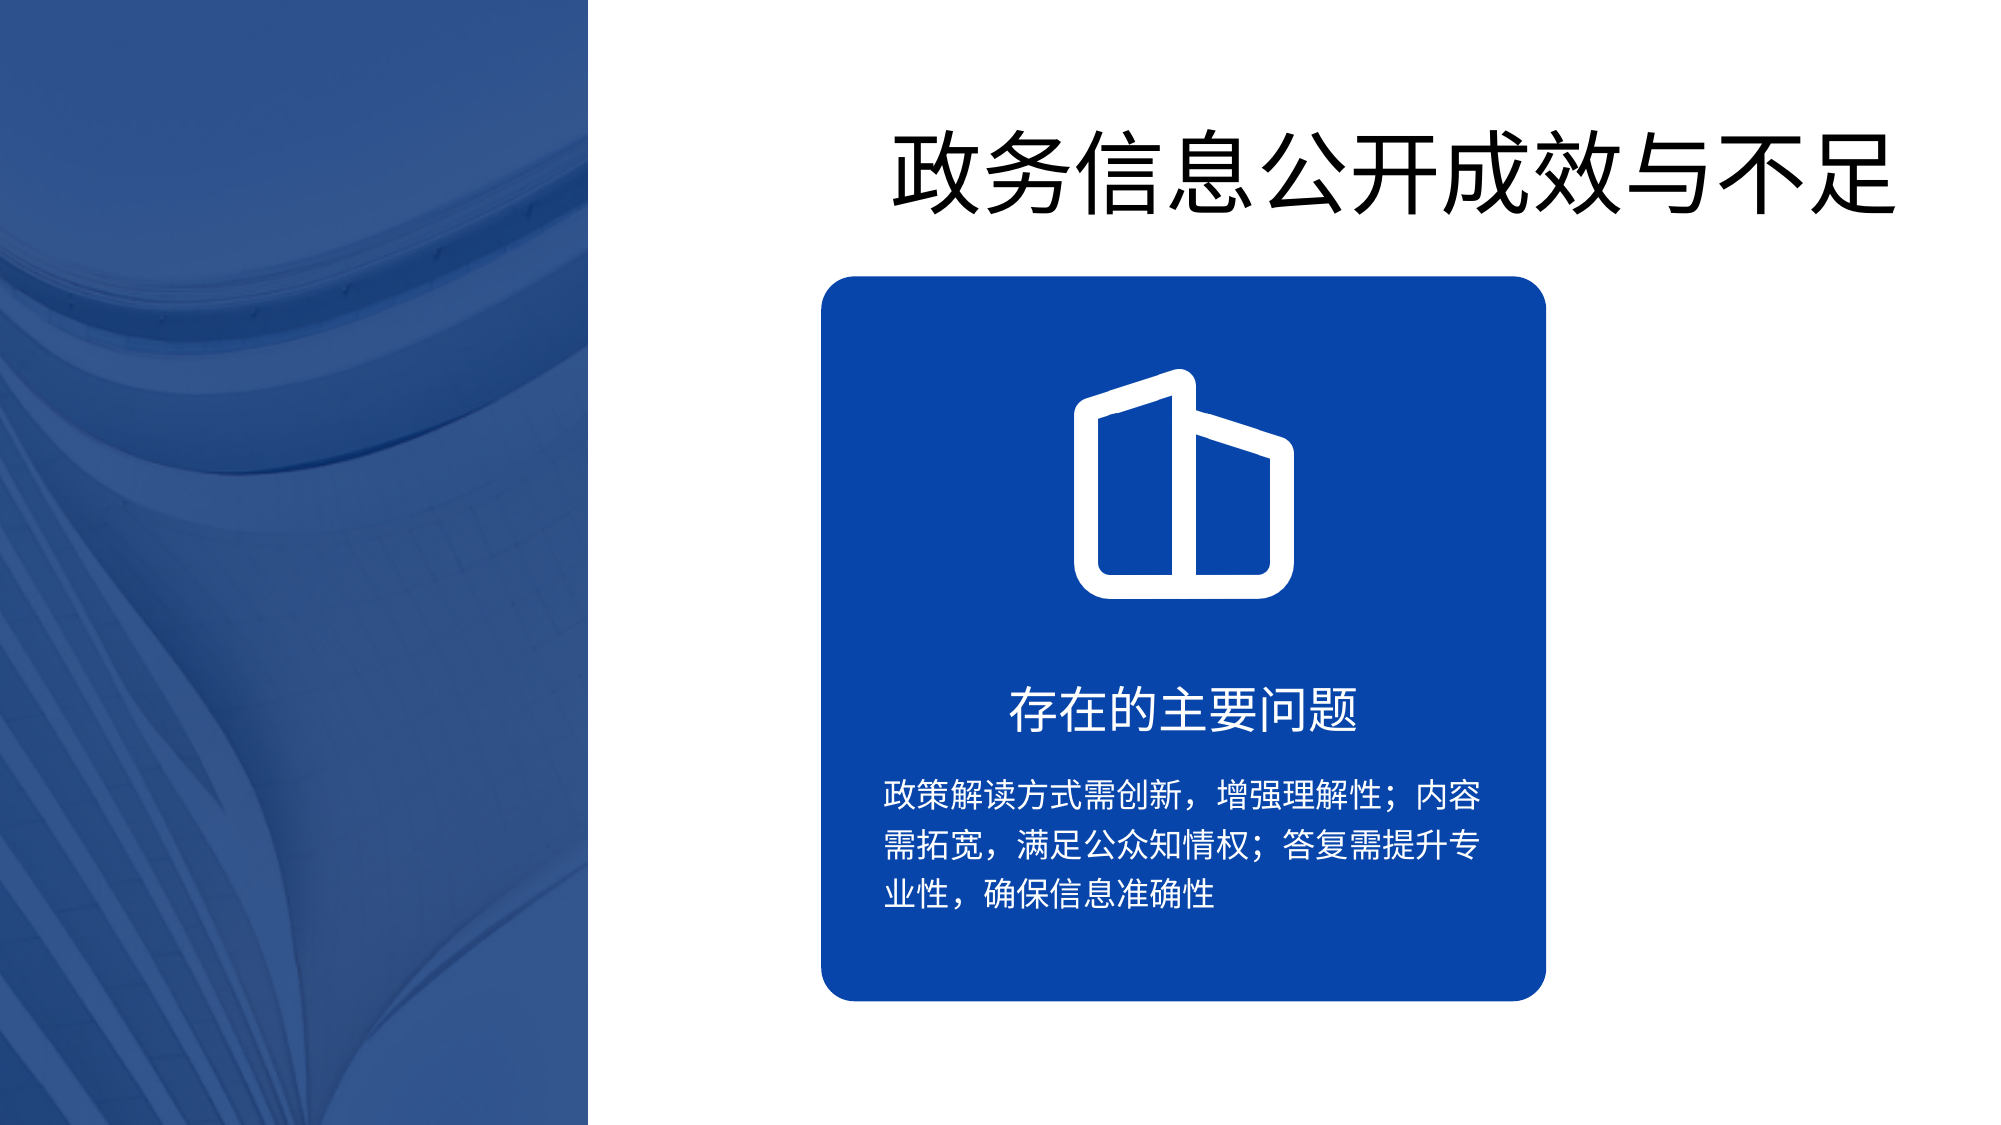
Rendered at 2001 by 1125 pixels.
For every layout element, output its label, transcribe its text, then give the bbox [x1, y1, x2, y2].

text_box 政务信息公开成效与不足 [664, 99, 1900, 225]
picture [0, 0, 588, 1125]
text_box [820, 275, 1547, 1002]
